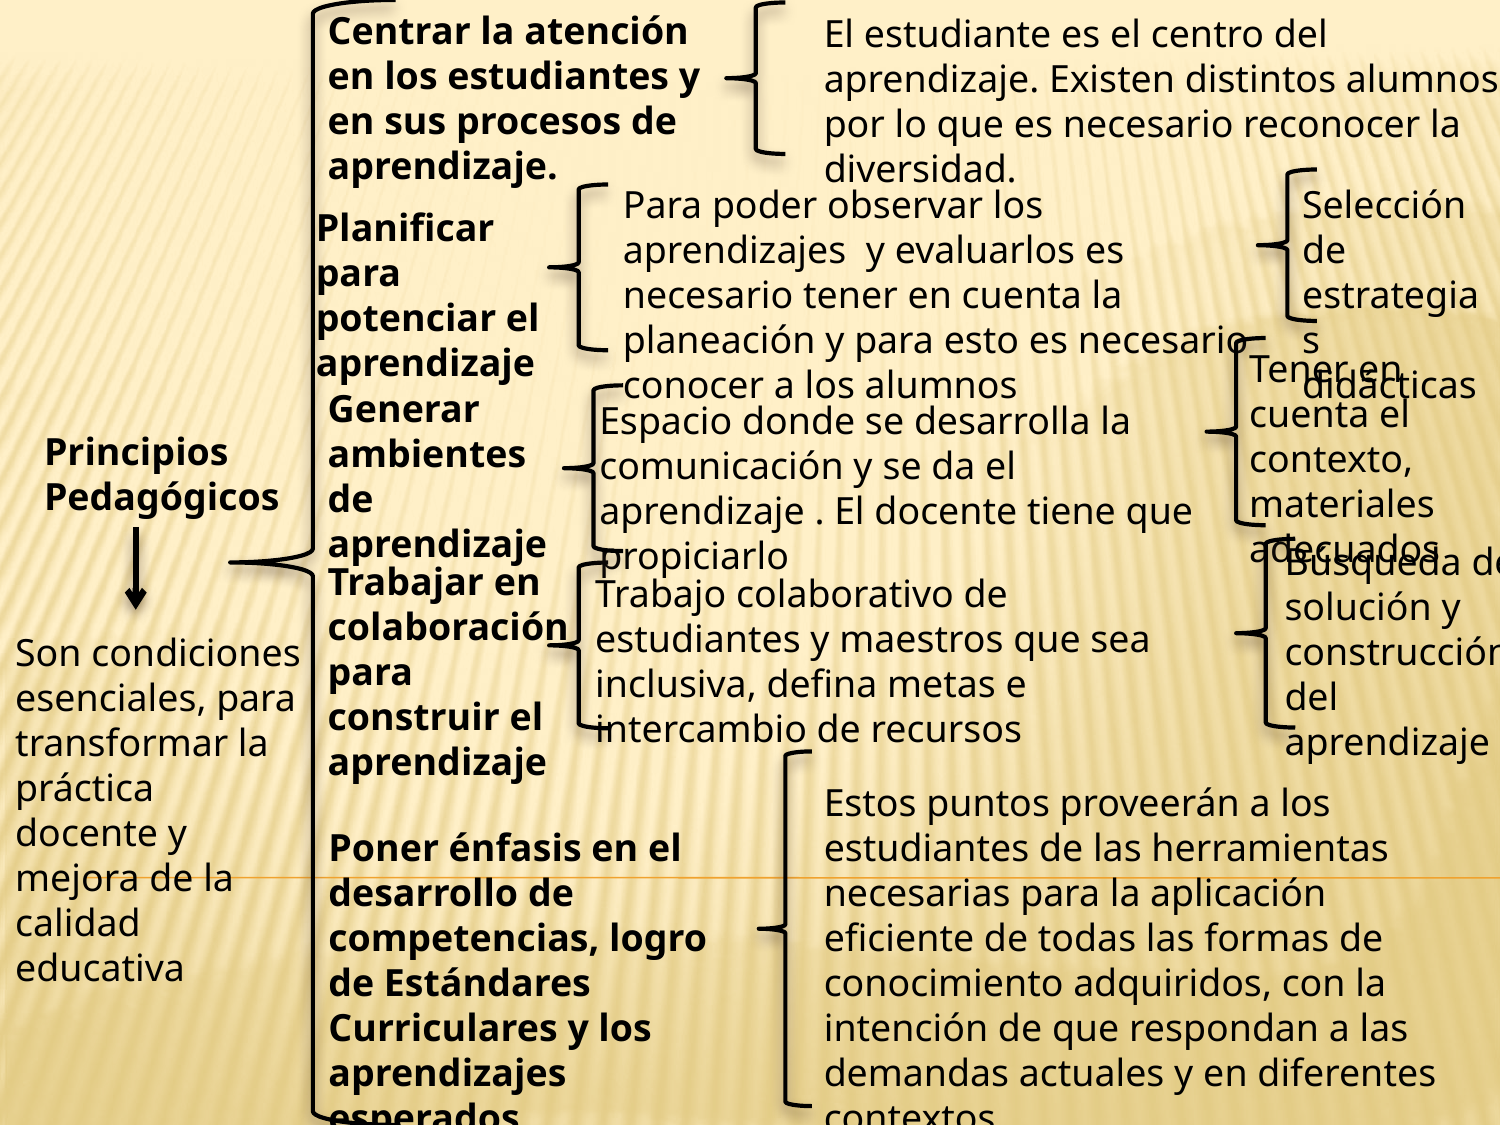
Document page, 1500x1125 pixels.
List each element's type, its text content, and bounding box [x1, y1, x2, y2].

text_box [724, 0, 786, 157]
text_box Trabajo colaborativo de estudiantes y maestros que sea inclusiva, defina metas e intercambio de recursos [580, 562, 1238, 758]
text_box [561, 383, 624, 554]
text_box Selección de estrategias didácticas [1317, 173, 1500, 338]
text_box Trabajar en colaboración para construir el aprendizaje [312, 550, 585, 791]
text_box Espacio donde se desarrolla la comunicación y se da el aprendizaje . El docente tiene que propiciarlo [629, 389, 1234, 562]
text_box Para poder observar los aprendizajes y evaluarlos es necesario tener en cuenta la planeación y para esto es necesario conocer a los alumnos [608, 173, 1266, 389]
text_box Tener en cuenta el contexto, materiales adecuados [1234, 338, 1500, 578]
text_box Búsqueda de solución y construcción del aprendizaje [1269, 530, 1500, 771]
text_box Principios Pedagógicos [29, 420, 301, 526]
text_box [1234, 536, 1296, 730]
text_box Son condiciones esenciales, para transformar la práctica docente y mejora de la calidad educativa [0, 621, 301, 997]
text_box Poner énfasis en el desarrollo de competencias, logro de Estándares Curriculares y los aprendizajes esperados [313, 816, 762, 1125]
text_box Estos puntos proveerán a los estudiantes de las herramientas necesarias para la aplicación eficiente de todas las formas de conocimiento adquiridos, con la intención de que respondan a las demandas actuales y en diferentes contextos. [808, 771, 1467, 1125]
text_box [547, 182, 609, 353]
text_box [228, 391, 396, 1116]
text_box [1204, 426, 1234, 438]
text_box [756, 749, 812, 1109]
text_box El estudiante es el centro del aprendizaje. Existen distintos alumnos, por lo que es necesario reconocer la diversidad. [809, 2, 1500, 198]
text_box Planificar para potenciar el aprendizaje [301, 196, 573, 391]
text_box Generar ambientes de aprendizaje [312, 377, 585, 550]
text_box [1255, 167, 1317, 324]
text_box Centrar la atención en los estudiantes y en sus procesos de aprendizaje. [312, 0, 756, 195]
